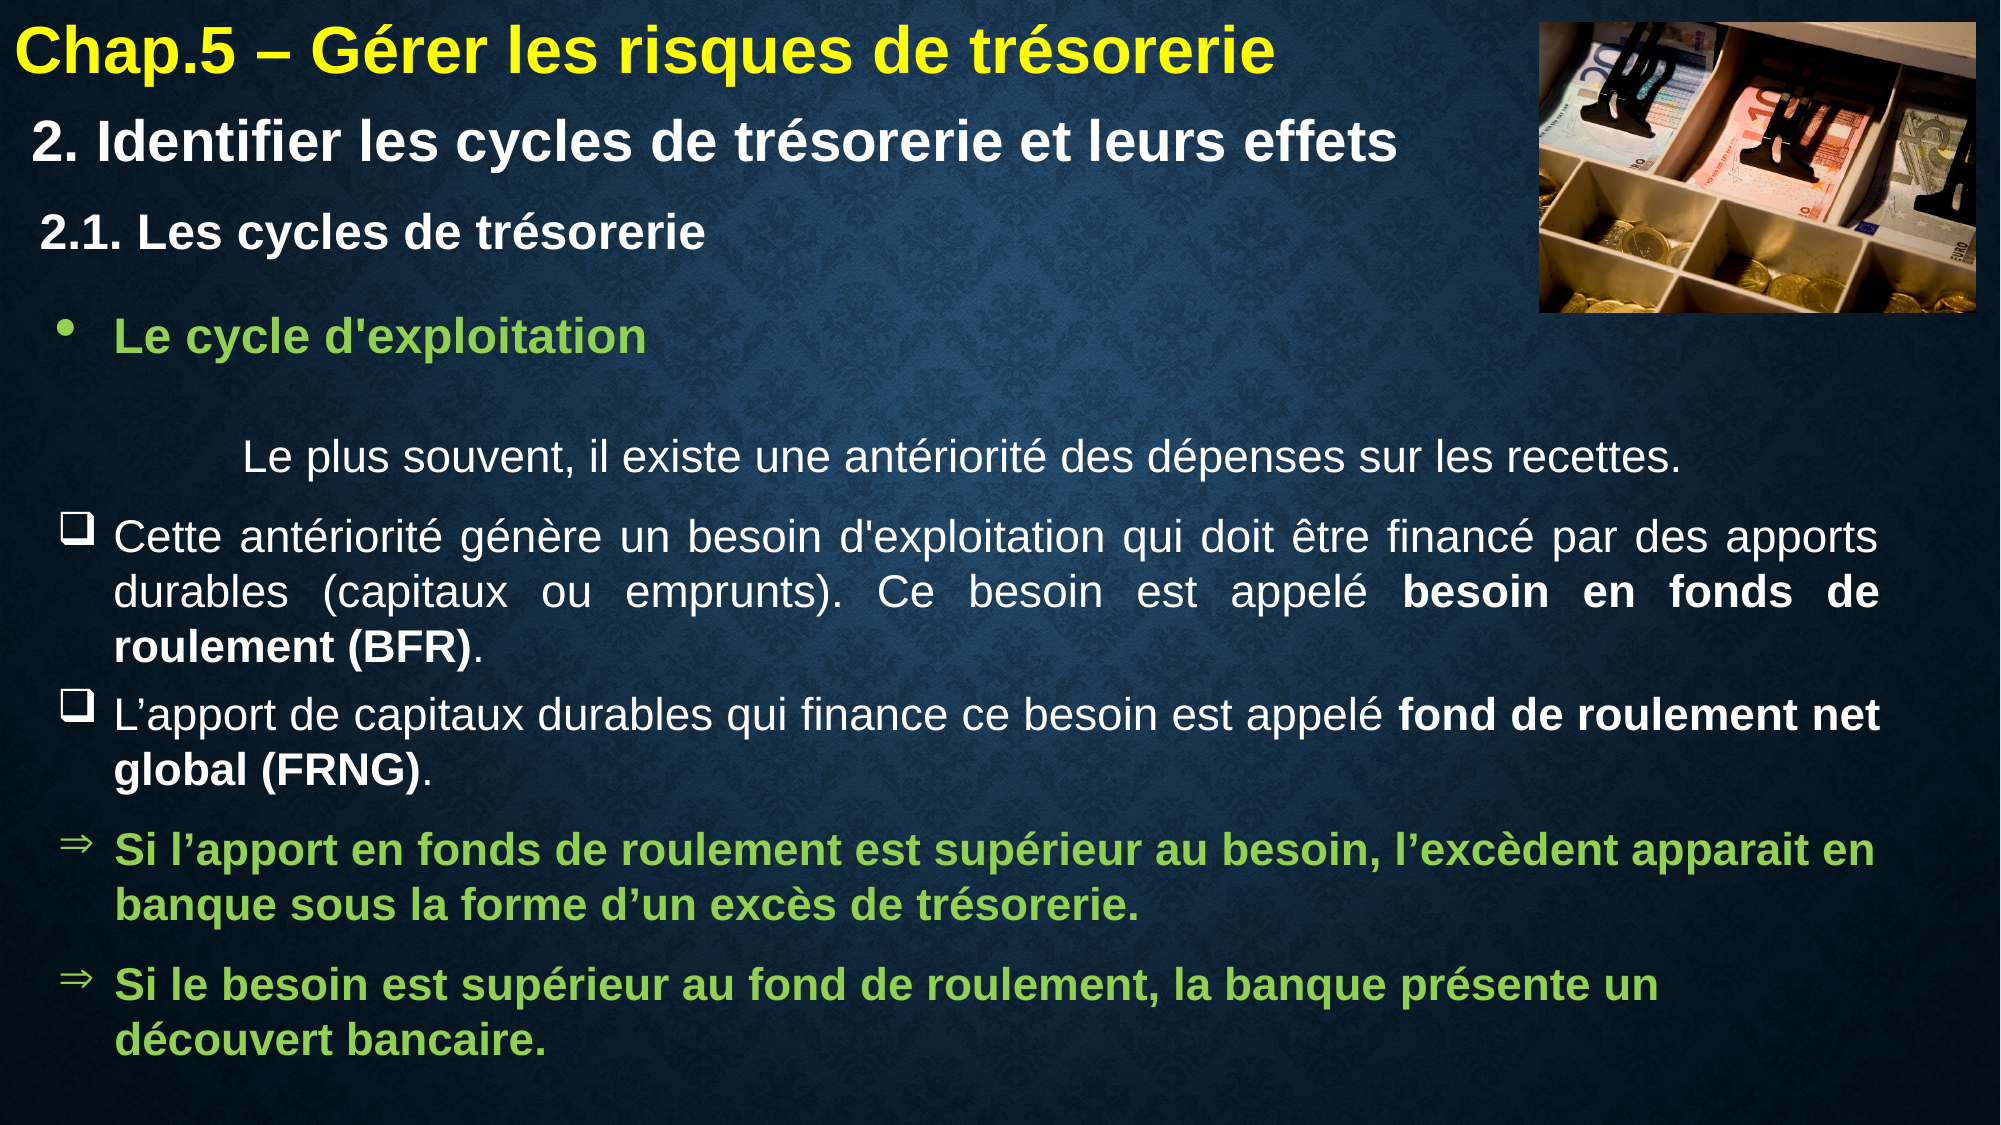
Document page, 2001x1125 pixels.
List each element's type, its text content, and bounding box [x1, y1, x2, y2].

text_box 2. Identifier les cycles de trésorerie et leurs effets [16, 95, 1531, 181]
text_box Le cycle d'exploitation [42, 295, 1937, 371]
text_box 2.1. Les cycles de trésorerie [24, 191, 1531, 267]
text_box Le plus souvent, il existe une antériorité des dépenses sur les recettes. Cette antériorité génère un besoin d'exploitation qui doit être financé par des apports durables (capitaux ou emprunts). Ce besoin est appelé besoin en fonds de roulement (BFR). L’apport de capitaux durables qui finance ce besoin est appelé fond de roulement net global (FRNG). Si l’apport en fonds de roulement est supérieur au besoin, l’excèdent apparait en banque sous la forme d’un excès de trésorerie. Si le besoin est supérieur au fond de roulement, la banque présente un découvert bancaire. [42, 419, 1896, 1072]
text_box Chap.5 – Gérer les risques de trésorerie [0, 0, 1601, 95]
picture [1538, 21, 1976, 314]
